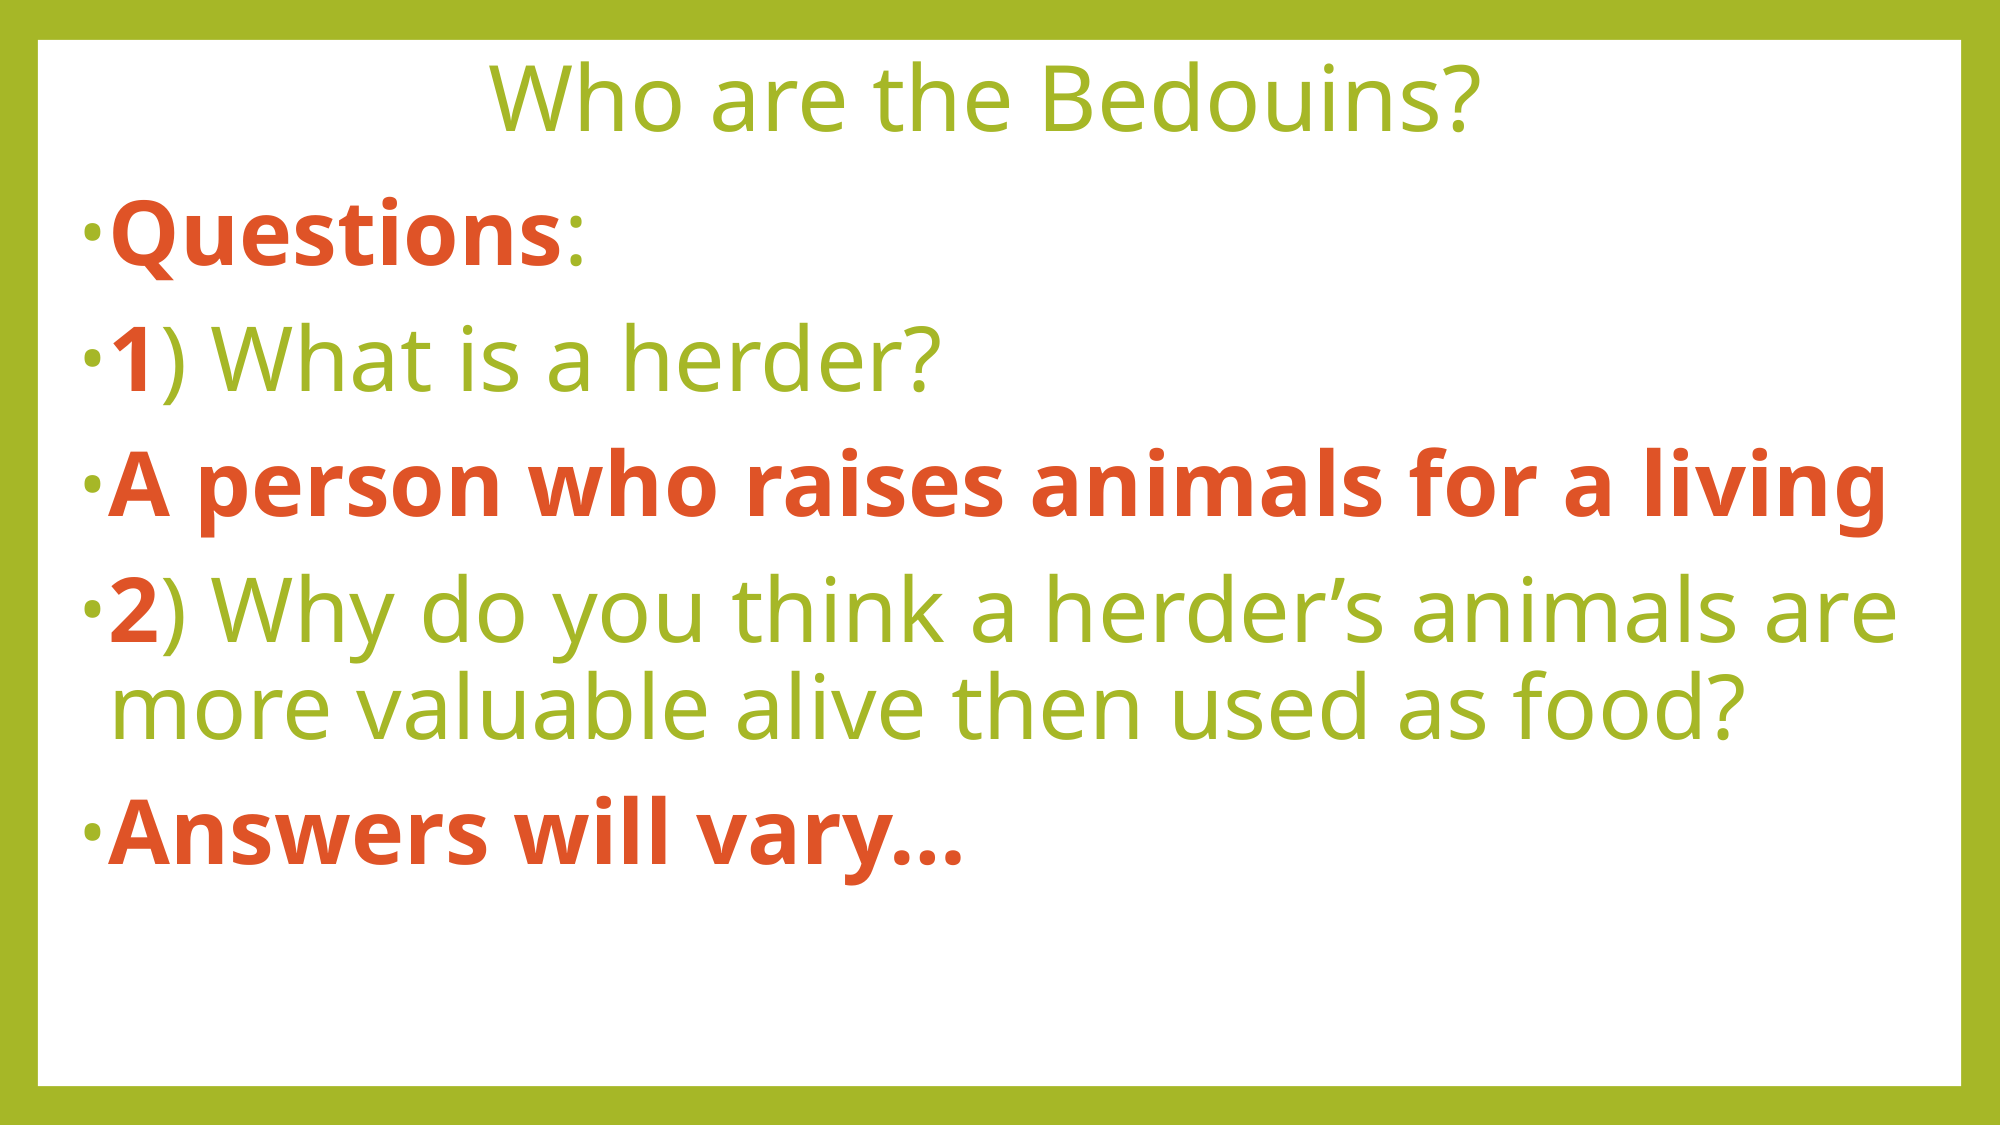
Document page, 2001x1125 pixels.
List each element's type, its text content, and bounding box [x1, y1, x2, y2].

list Questions: 1) What is a herder? A person who raises animals for a living 2) Why do you think a herder’s animals are more valuable alive then used as food? Answers will vary… [57, 180, 1942, 1075]
title Who are the Bedouins? [187, 19, 1808, 180]
